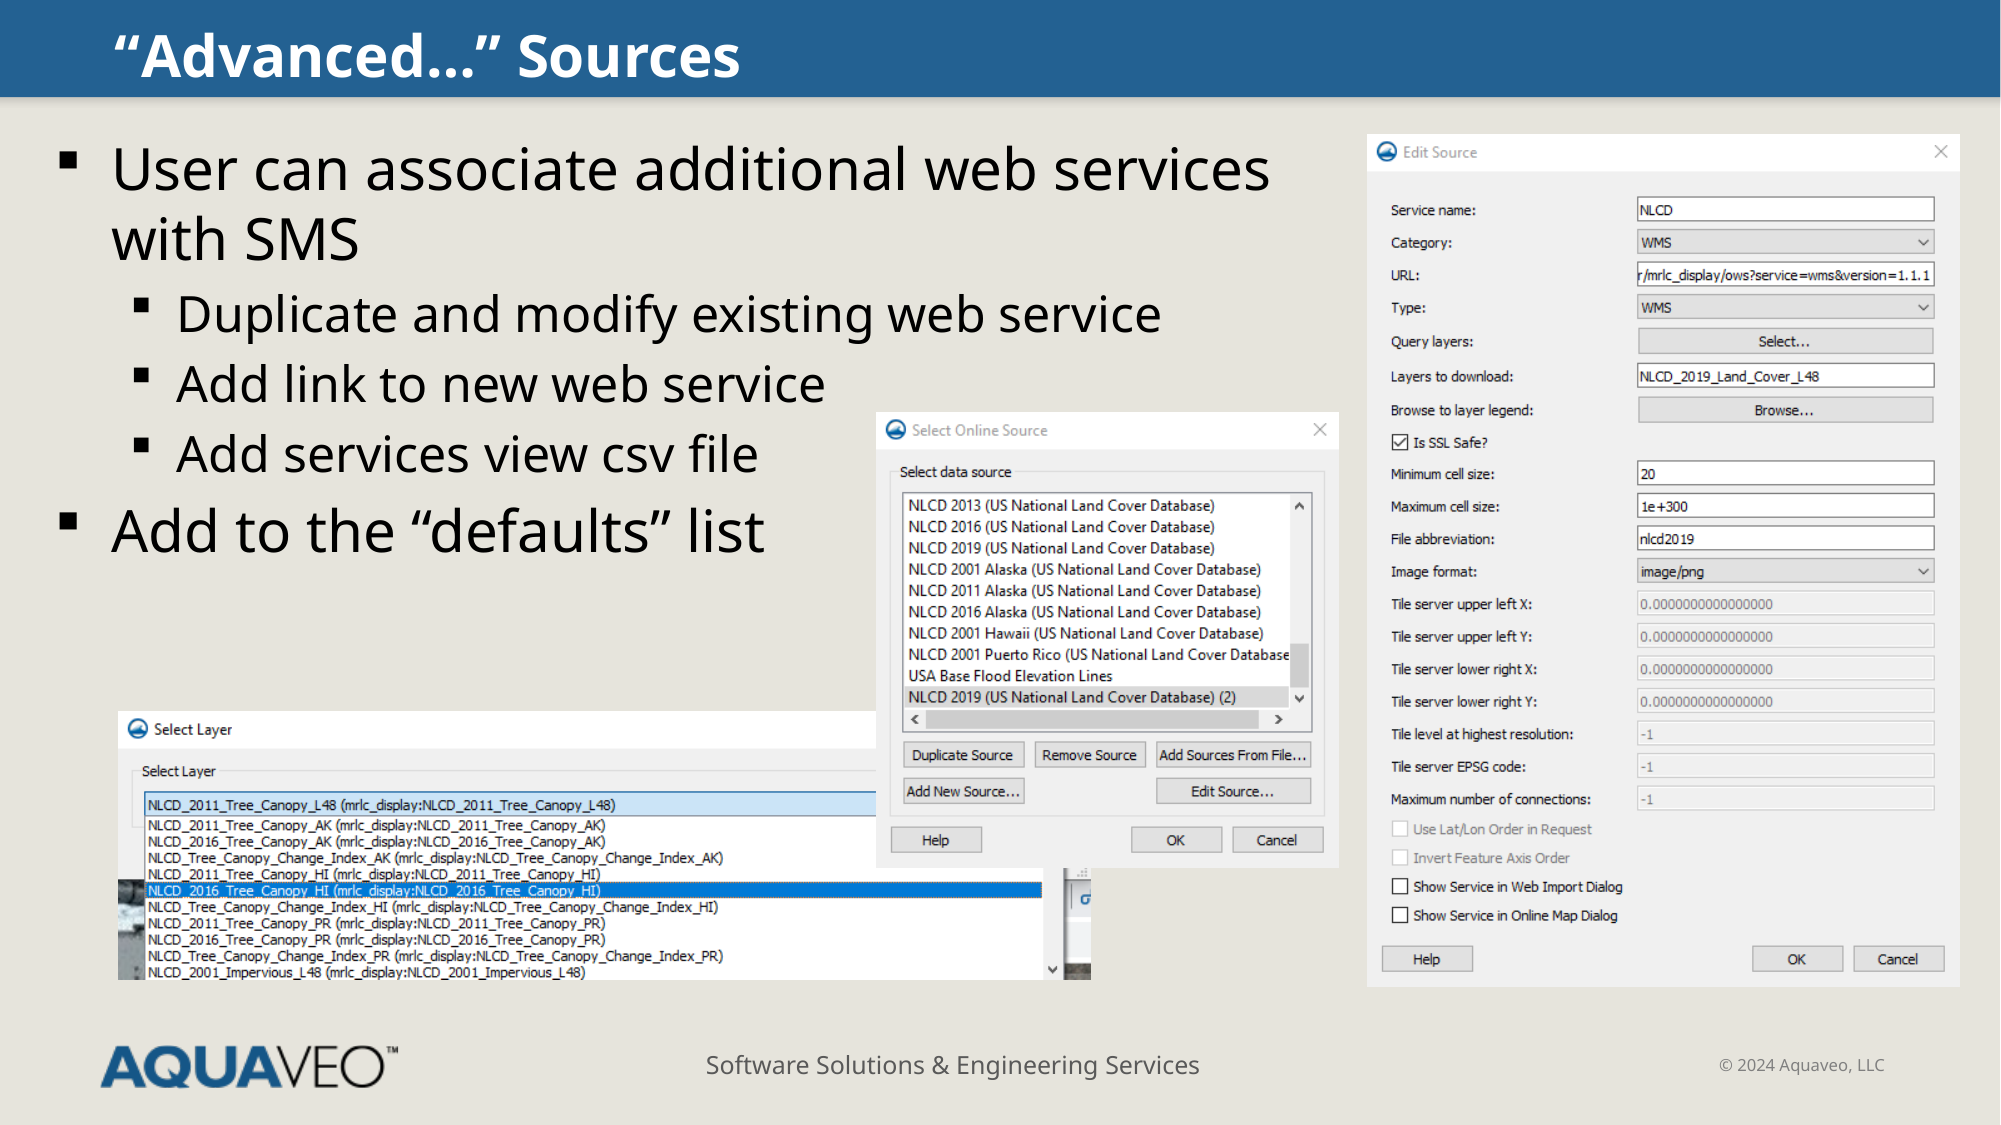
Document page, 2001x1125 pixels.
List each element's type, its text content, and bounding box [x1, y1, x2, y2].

picture [118, 412, 1339, 980]
list User can associate additional web services with SMS Duplicate and modify existing web service Add link to new web service Add services view csv file Add to the “defaults” list [39, 124, 1368, 987]
title “Advanced…” Sources [99, 15, 1652, 93]
picture [99, 1045, 400, 1091]
picture [1367, 133, 1961, 987]
